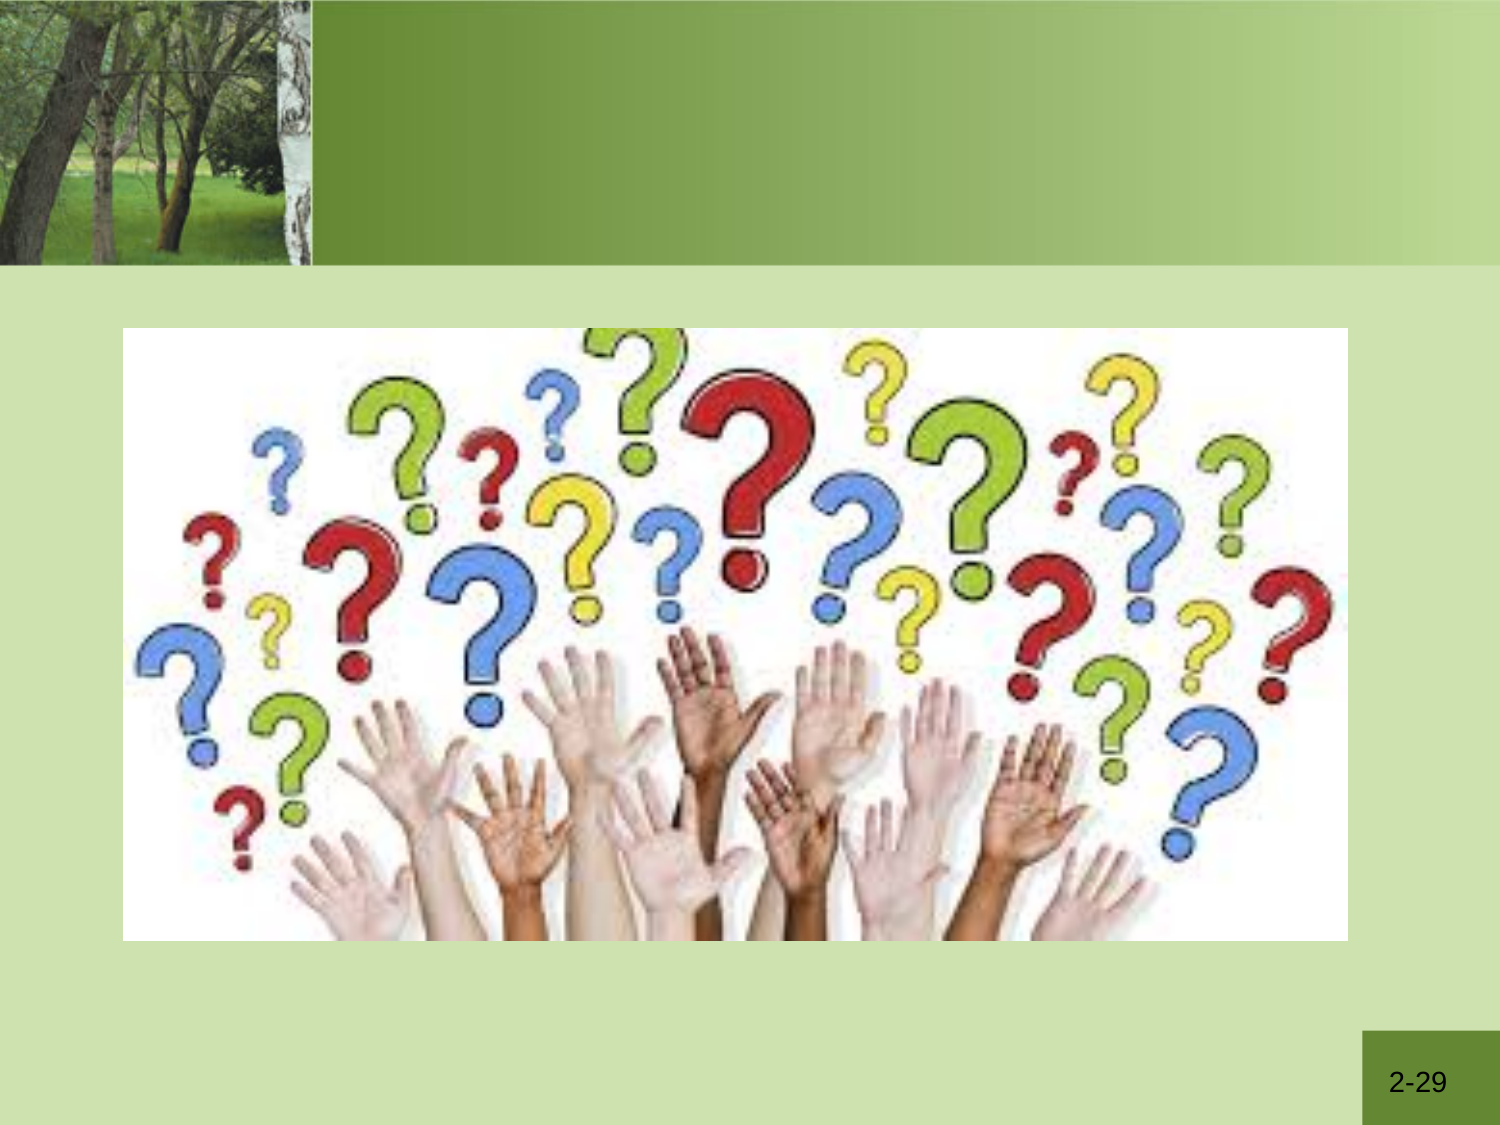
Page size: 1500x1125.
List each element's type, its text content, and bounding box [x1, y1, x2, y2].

slide_number 2-29 [1149, 1031, 1463, 1107]
picture [0, 0, 1500, 1125]
